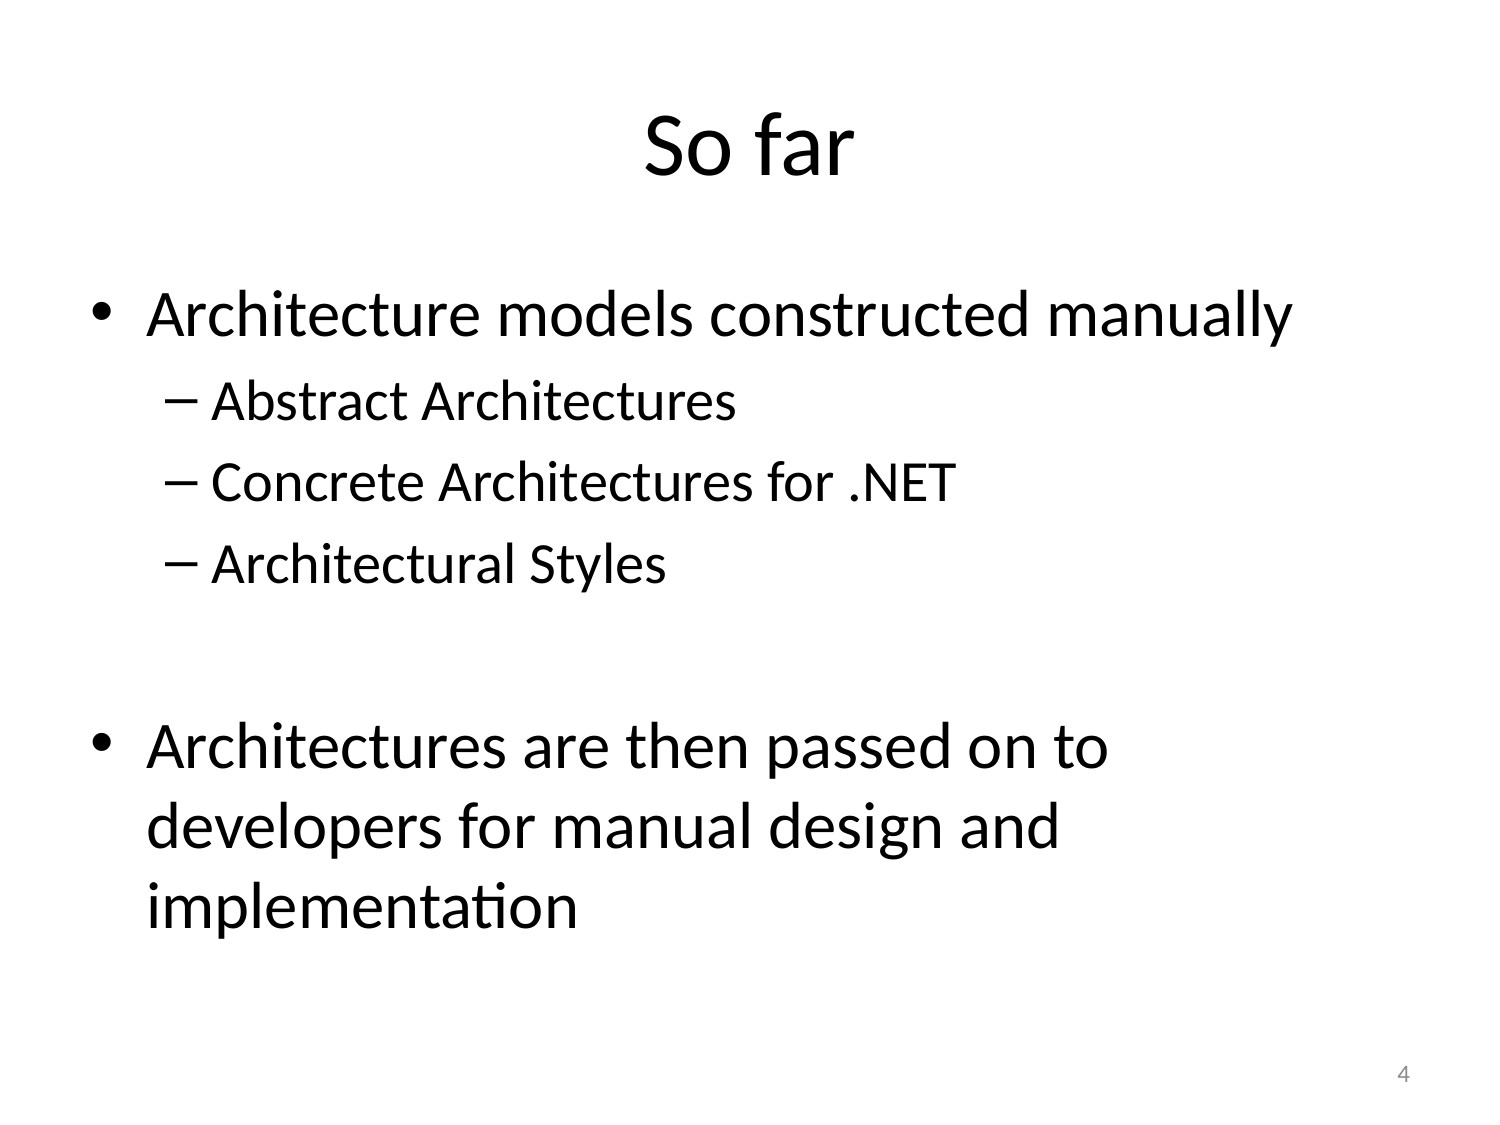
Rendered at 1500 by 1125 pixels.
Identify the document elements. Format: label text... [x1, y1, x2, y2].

slide_number 4 [1074, 1042, 1425, 1103]
list Architecture models constructed manually Abstract Architectures Concrete Architectures for .NET Architectural Styles Architectures are then passed on to developers for manual design and implementation [75, 262, 1425, 1005]
title So far [75, 45, 1425, 233]
